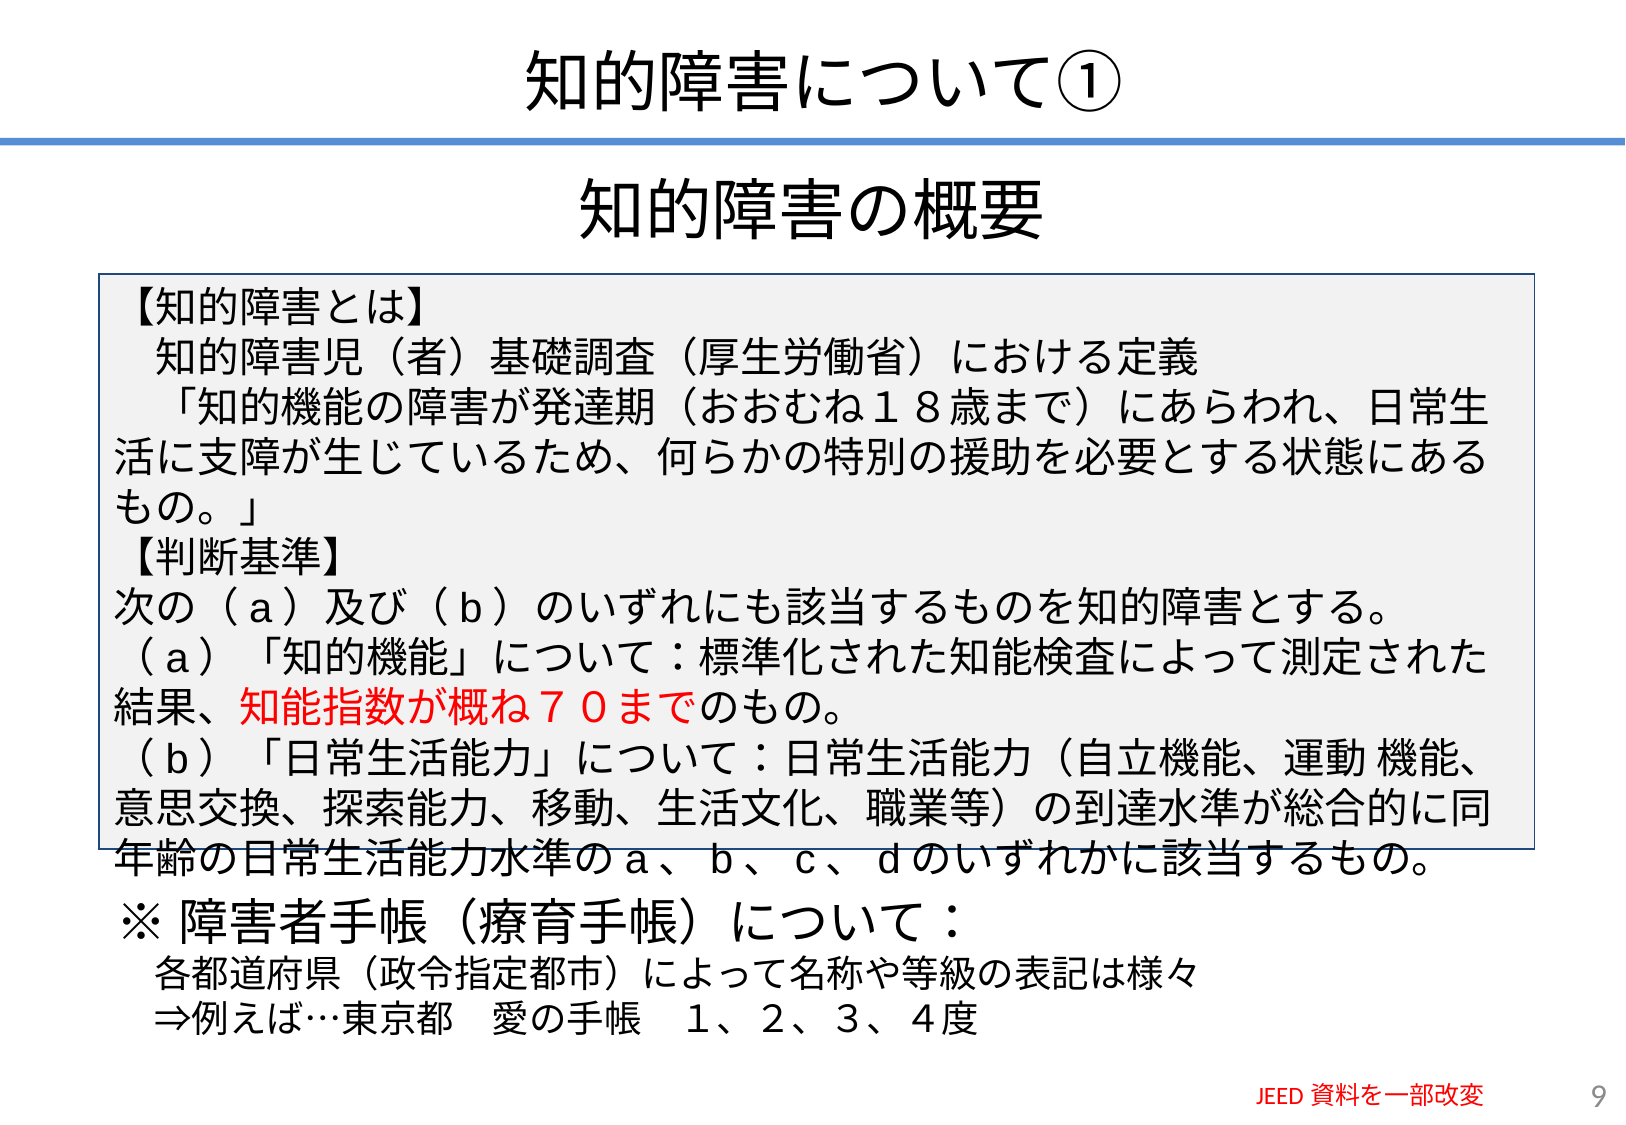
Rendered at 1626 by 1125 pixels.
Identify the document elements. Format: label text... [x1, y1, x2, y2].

text_box 【知的障害とは】 知的障害児（者）基礎調査（厚生労働省）における定義 「知的機能の障害が発達期（おおむね１８歳まで）にあらわれ、日常生活に支障が生じているため、何らかの特別の援助を必要とする状態にあるもの。」 【判断基準】 次の（a）及び（b）のいずれにも該当するものを知的障害とする。 （a）「知的機能」について：標準化された知能検査によって測定された結果、知能指数が概ね７０までのもの。 （b）「日常生活能力」について：日常生活能力（自立機能、運動 機能、意思交換、探索能力、移動、生活文化、職業等）の到達水準が総合的に同年齢の日常生活能力水準のa、b、c、dのいずれかに該当するもの。 [99, 273, 1535, 849]
footer JEED資料を一部改変 [1025, 1064, 1500, 1125]
slide_number 9 [1242, 1063, 1622, 1124]
text_box 知的障害について① [25, 24, 1622, 134]
text_box ※障害者手帳（療育手帳）について： 各都道府県（政令指定都市）によって名称や等級の表記は様々 ⇒例えば…東京都 愛の手帳 １、２、３、４度 [102, 882, 1560, 1048]
text_box [0, 136, 1625, 147]
title 知的障害の概要 [89, 151, 1535, 264]
